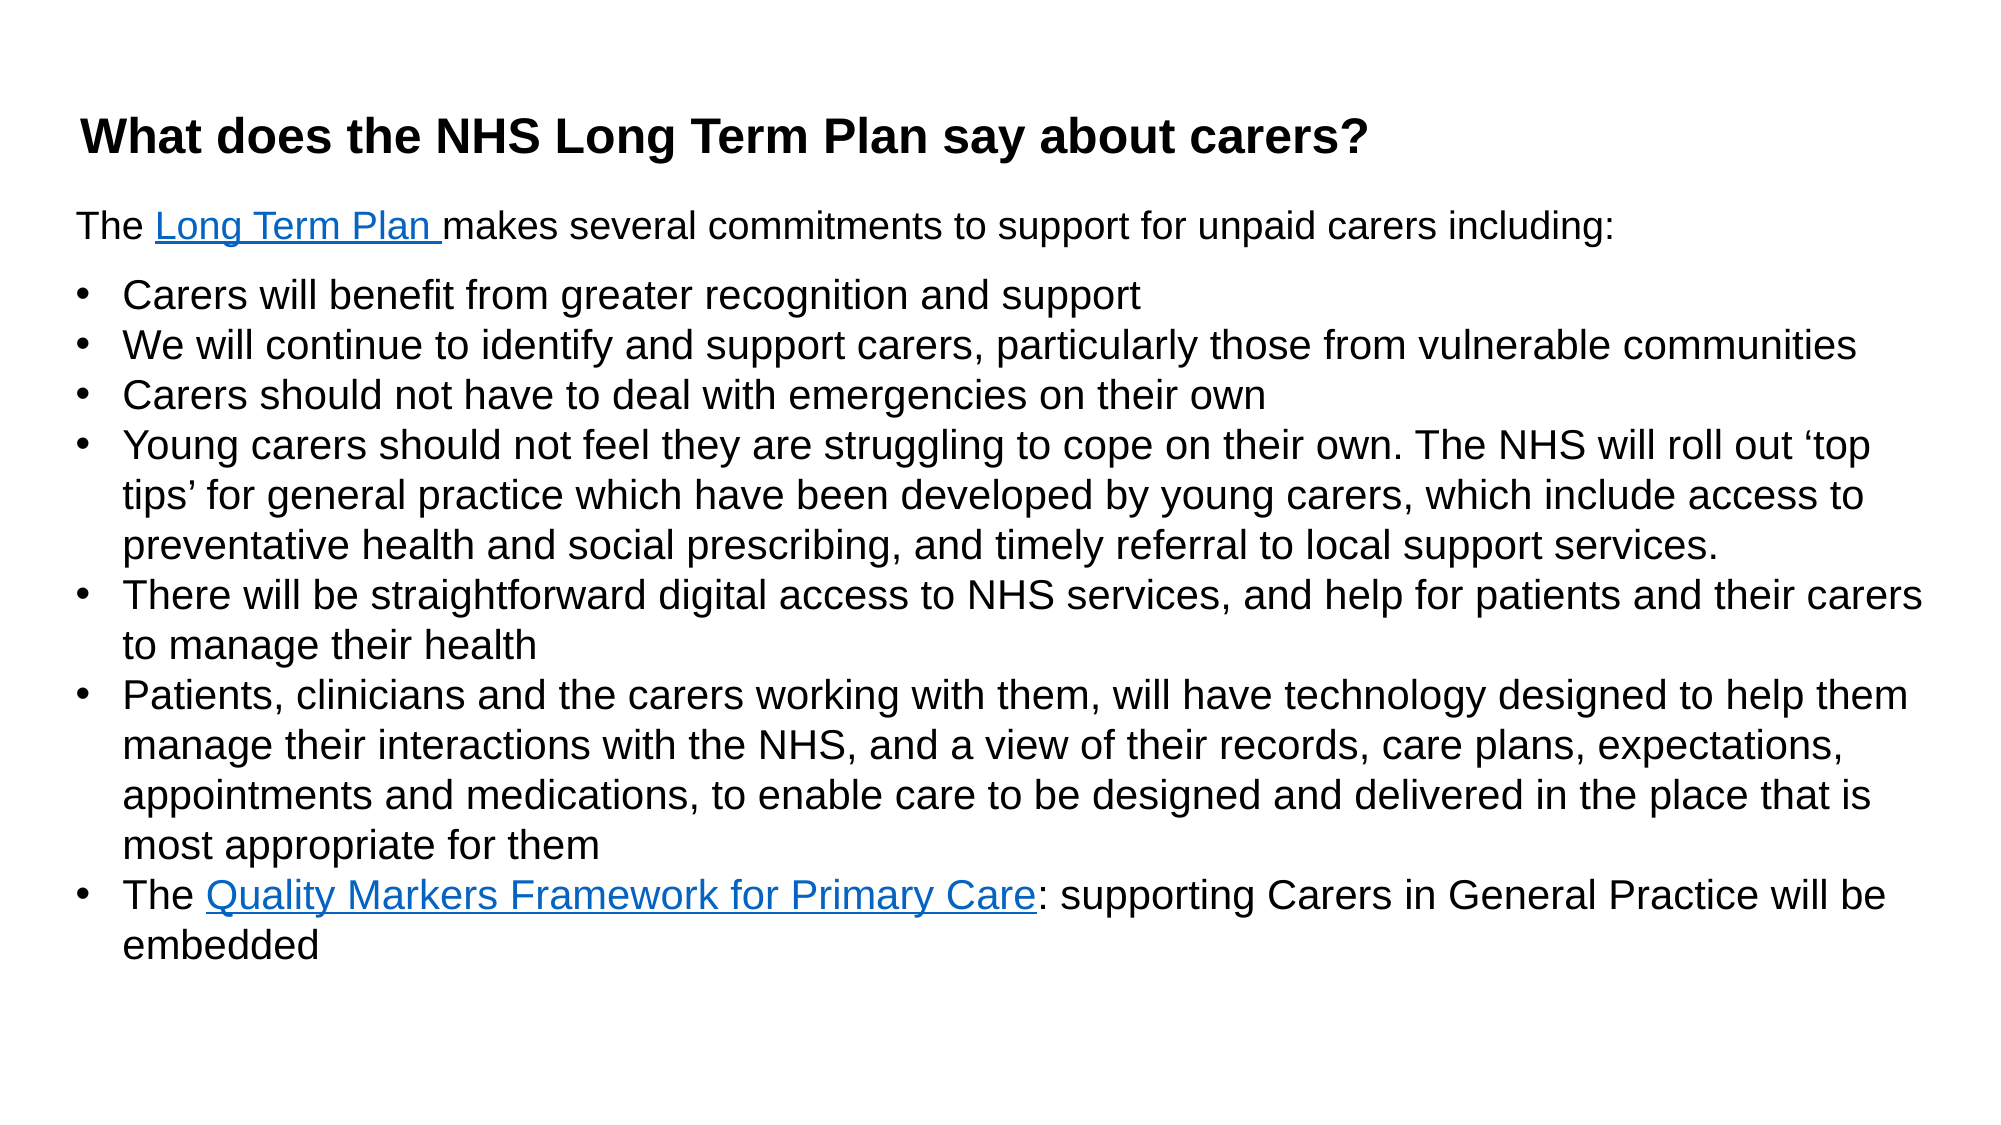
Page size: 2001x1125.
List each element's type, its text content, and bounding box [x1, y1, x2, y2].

title What does the NHS Long Term Plan say about carers? [65, 68, 1790, 173]
text_box The Long Term Plan makes several commitments to support for unpaid carers including: Carers will benefit from greater recognition and support We will continue to identify and support carers, particularly those from vulnerable communities Carers should not have to deal with emergencies on their own Young carers should not feel they are struggling to cope on their own. The NHS will roll out ‘top tips’ for general practice which have been developed by young carers, which include access to preventative health and social prescribing, and timely referral to local support services. There will be straightforward digital access to NHS services, and help for patients and their carers to manage their health Patients, clinicians and the carers working with them, will have technology designed to help them manage their interactions with the NHS, and a view of their records, care plans, expectations, appointments and medications, to enable care to be designed and delivered in the place that is most appropriate for them The Quality Markers Framework for Primary Care: supporting Carers in General Practice will be embedded [60, 192, 1940, 976]
